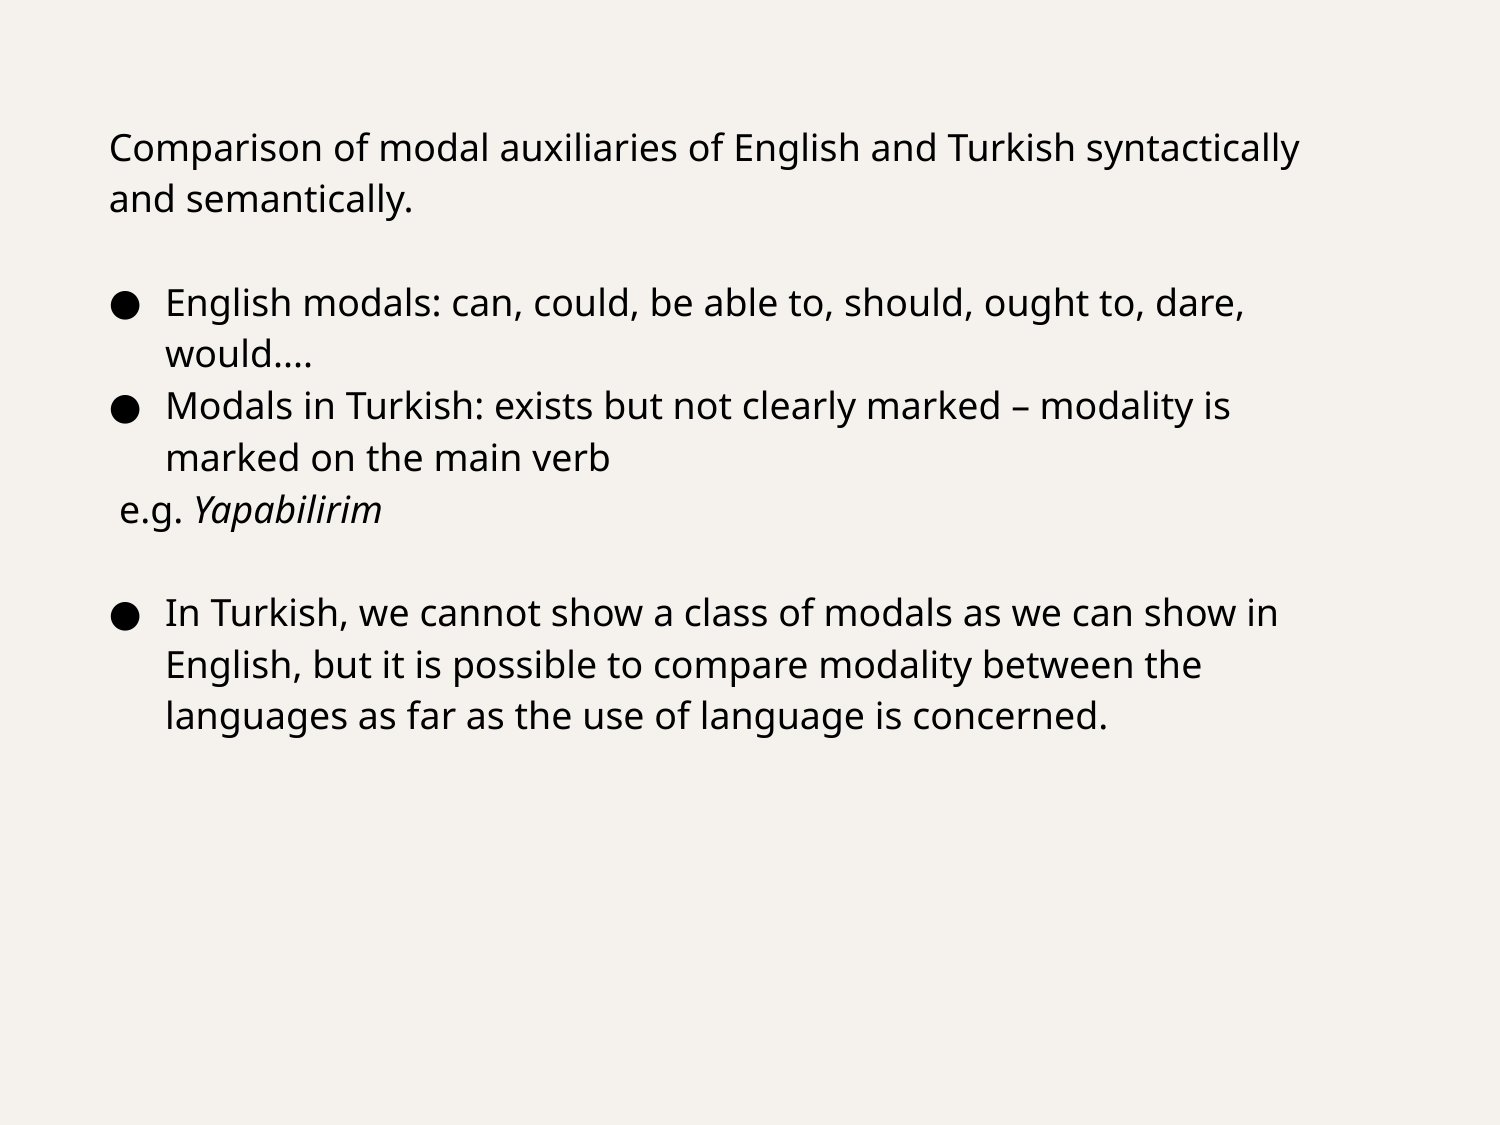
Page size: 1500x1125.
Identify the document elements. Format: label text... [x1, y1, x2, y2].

list Comparison of modal auxiliaries of English and Turkish syntactically and semantically. English modals: can, could, be able to, should, ought to, dare, would.... Modals in Turkish: exists but not clearly marked – modality is marked on the main verb e.g. Yapabilirim In Turkish, we cannot show a class of modals as we can show in English, but it is possible to compare modality between the languages as far as the use of language is concerned. [75, 101, 1325, 1050]
